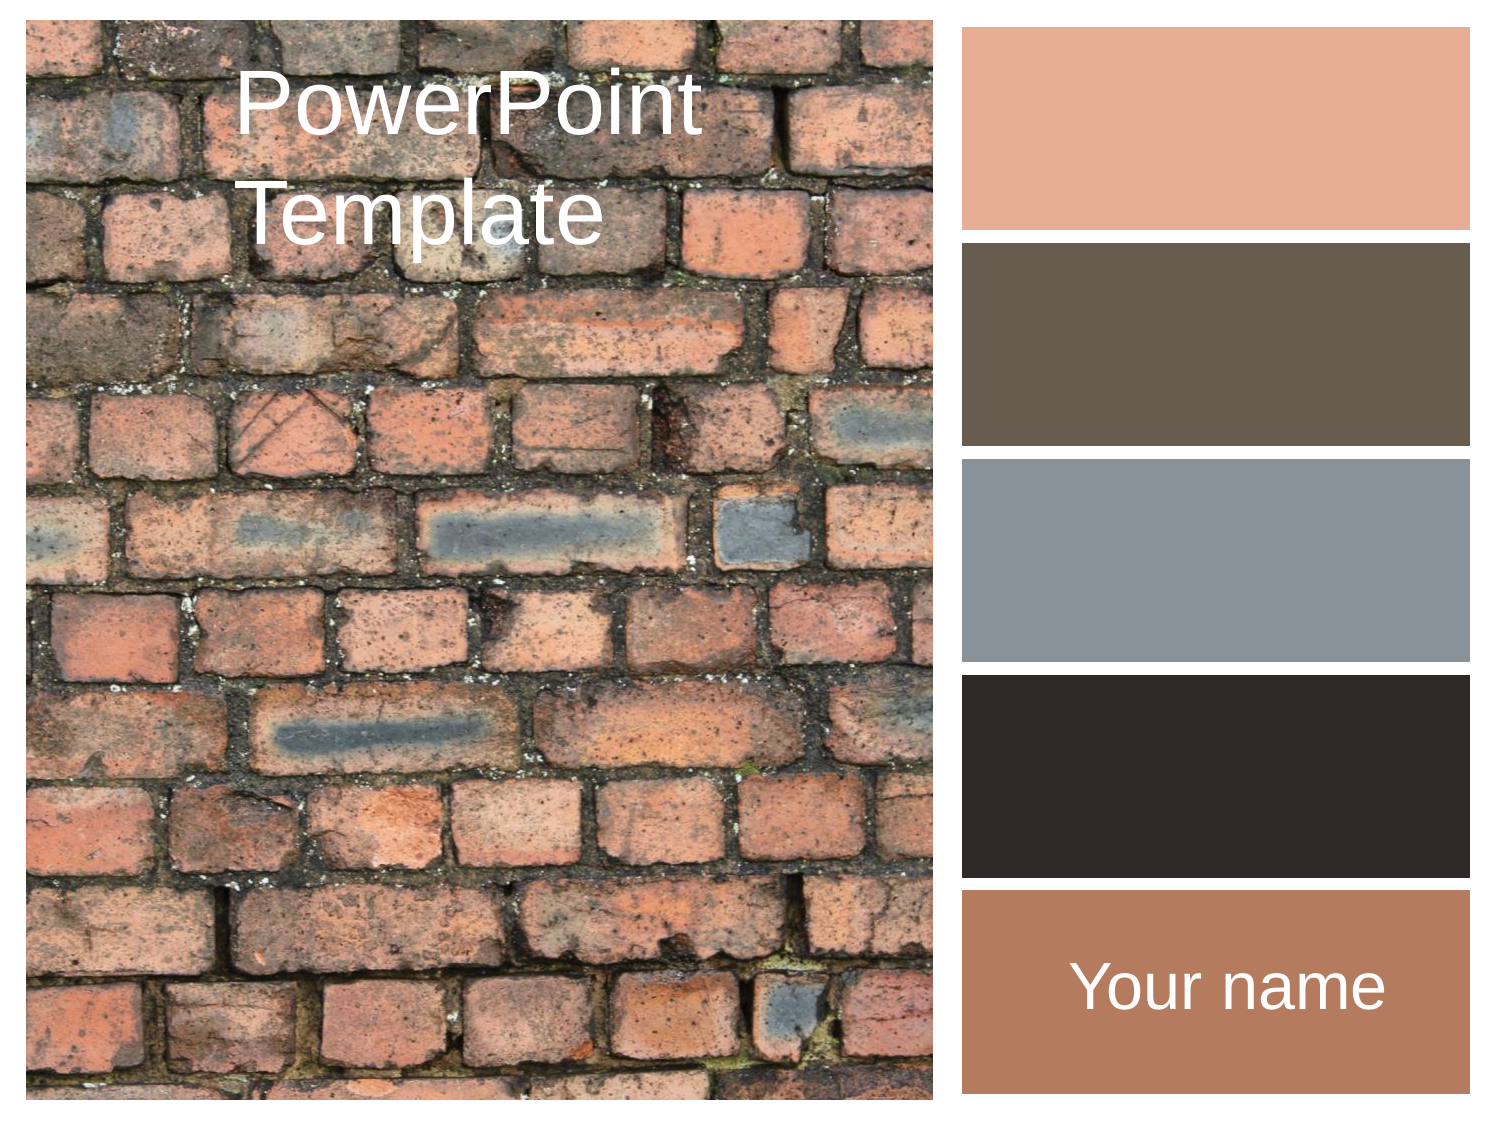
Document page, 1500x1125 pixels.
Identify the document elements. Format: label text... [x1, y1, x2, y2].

picture [26, 20, 933, 1100]
title PowerPoint Template [29, 20, 933, 286]
subtitle Your name [988, 935, 1468, 1089]
